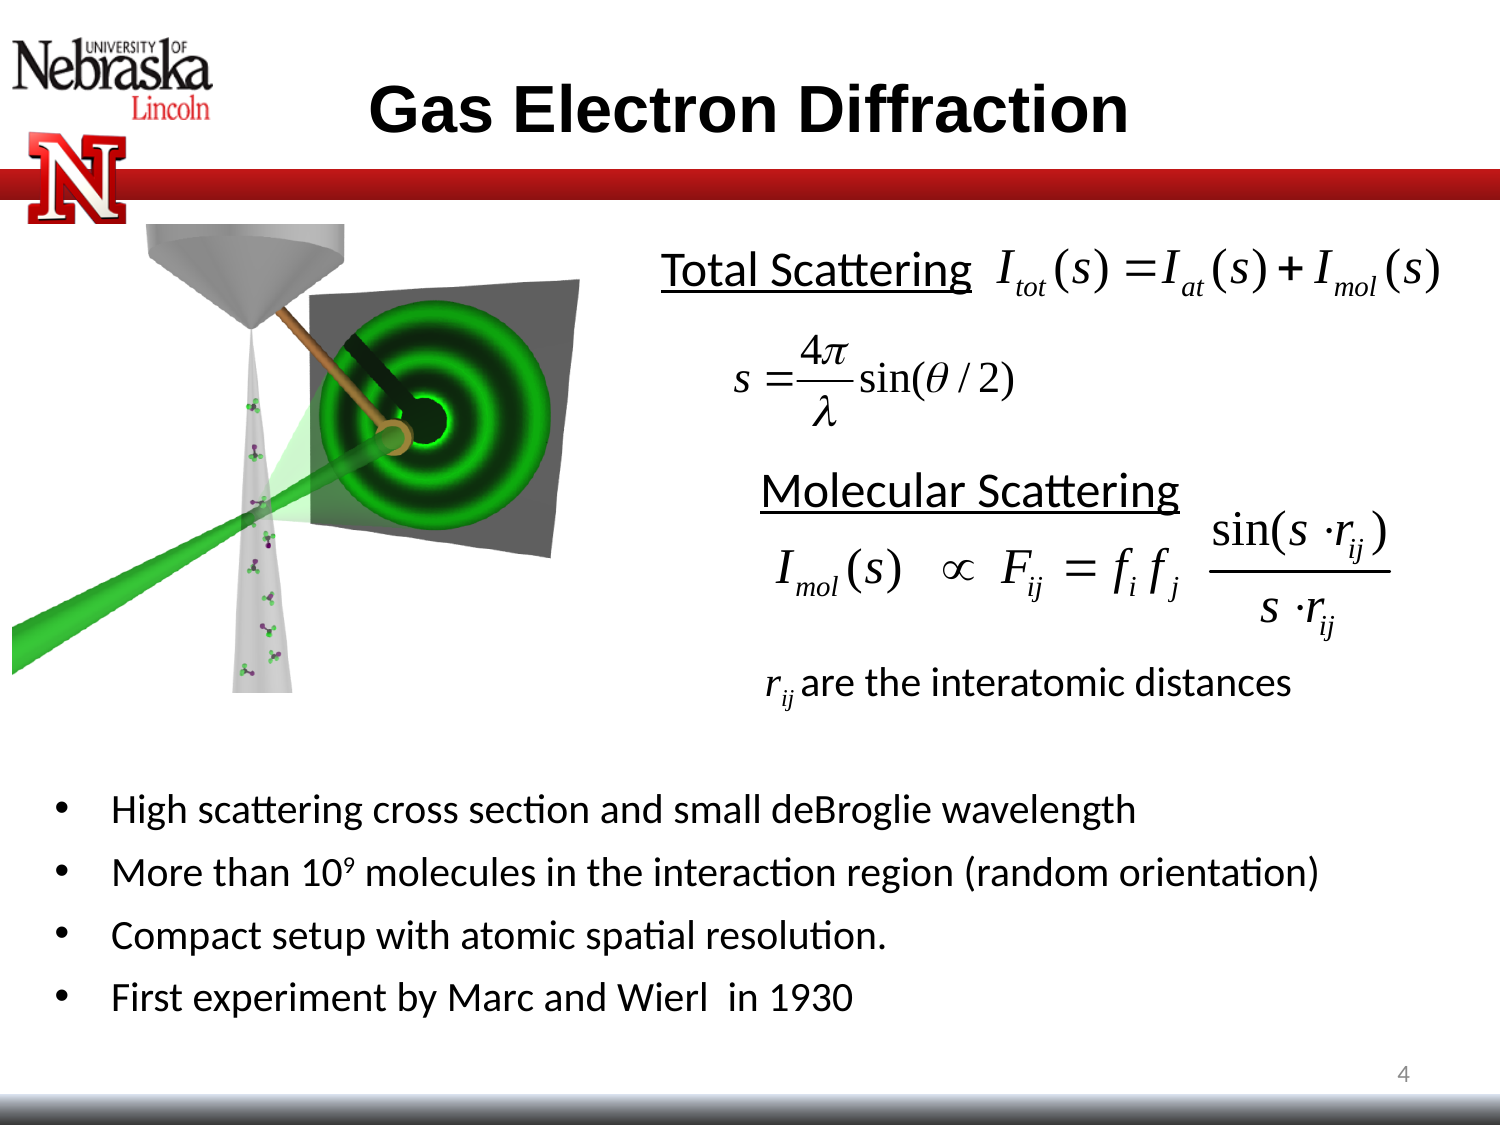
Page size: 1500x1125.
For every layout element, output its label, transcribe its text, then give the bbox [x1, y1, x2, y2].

slide_number 4 [1074, 1042, 1425, 1103]
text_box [987, 233, 1451, 310]
text_box High scattering cross section and small deBroglie wavelength More than 109 molecules in the interaction region (random orientation) Compact setup with atomic spatial resolution. First experiment by Marc and Wierl in 1930 [39, 774, 1400, 1028]
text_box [737, 449, 1438, 714]
text_box Total Scattering [646, 229, 988, 304]
picture [12, 37, 187, 120]
title Gas Electron Diffraction [187, 12, 1313, 200]
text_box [725, 321, 1023, 437]
picture [12, 126, 637, 694]
